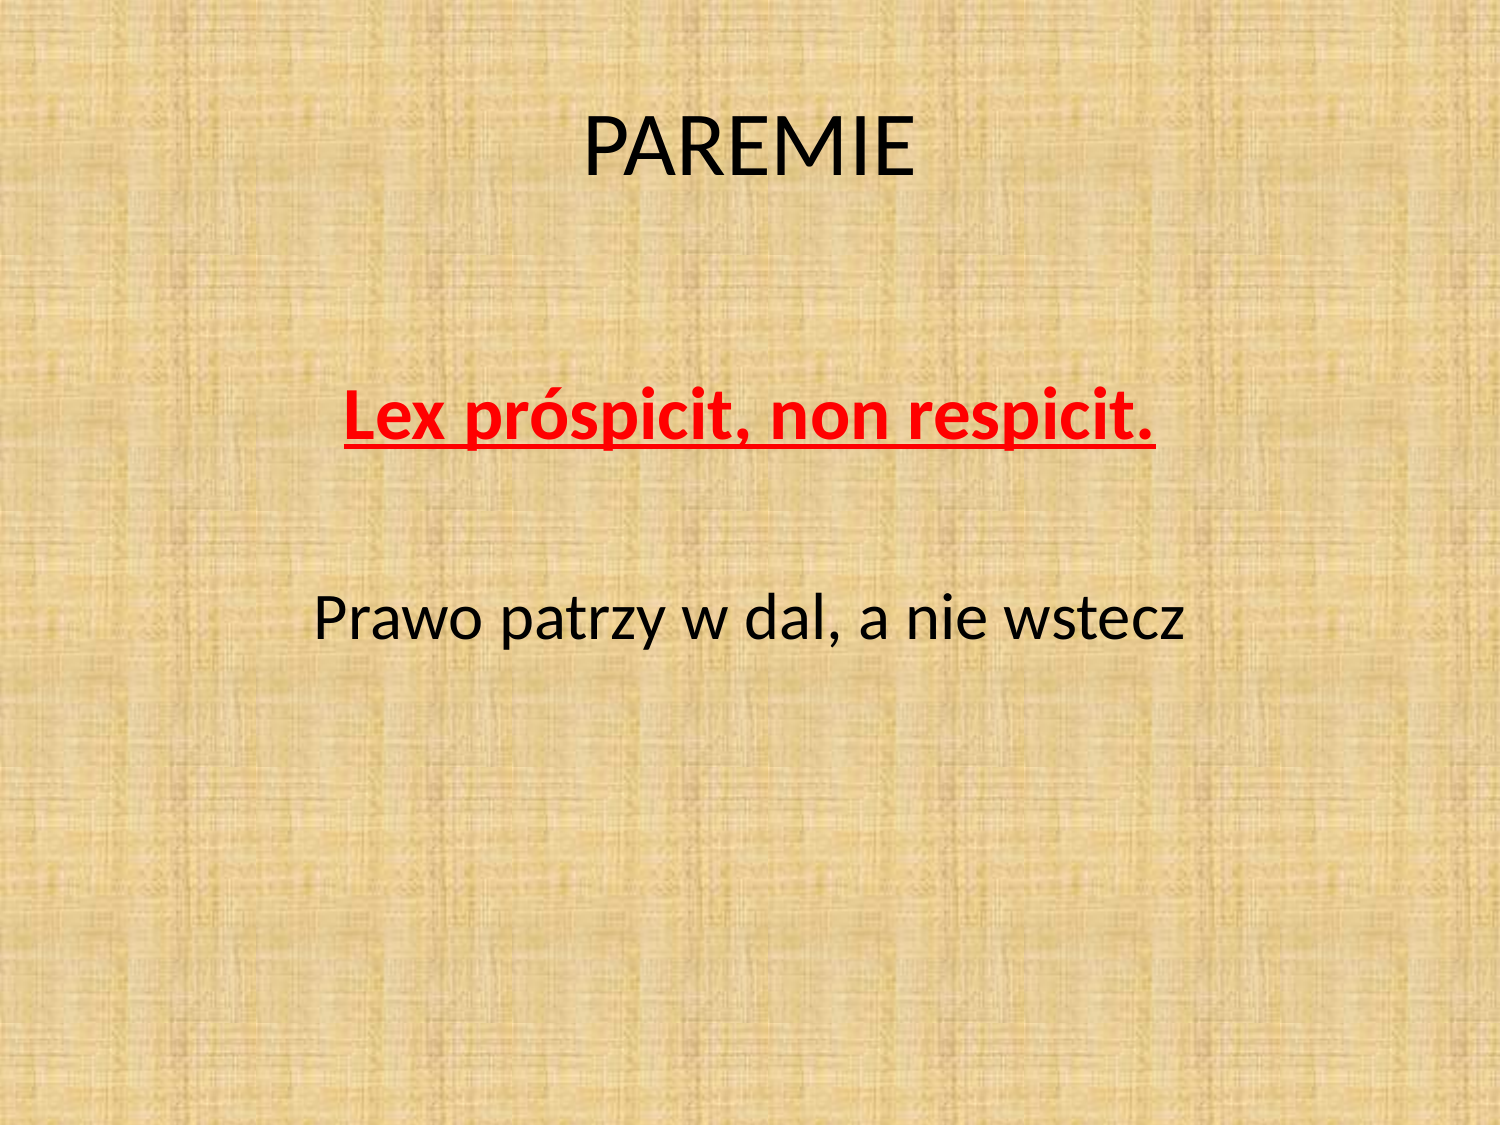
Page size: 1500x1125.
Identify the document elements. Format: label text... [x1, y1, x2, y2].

list Lex próspicit, non respicit. Prawo patrzy w dal, a nie wstecz [75, 356, 1425, 787]
picture [0, 0, 1500, 1125]
title PAREMIE [75, 45, 1425, 233]
